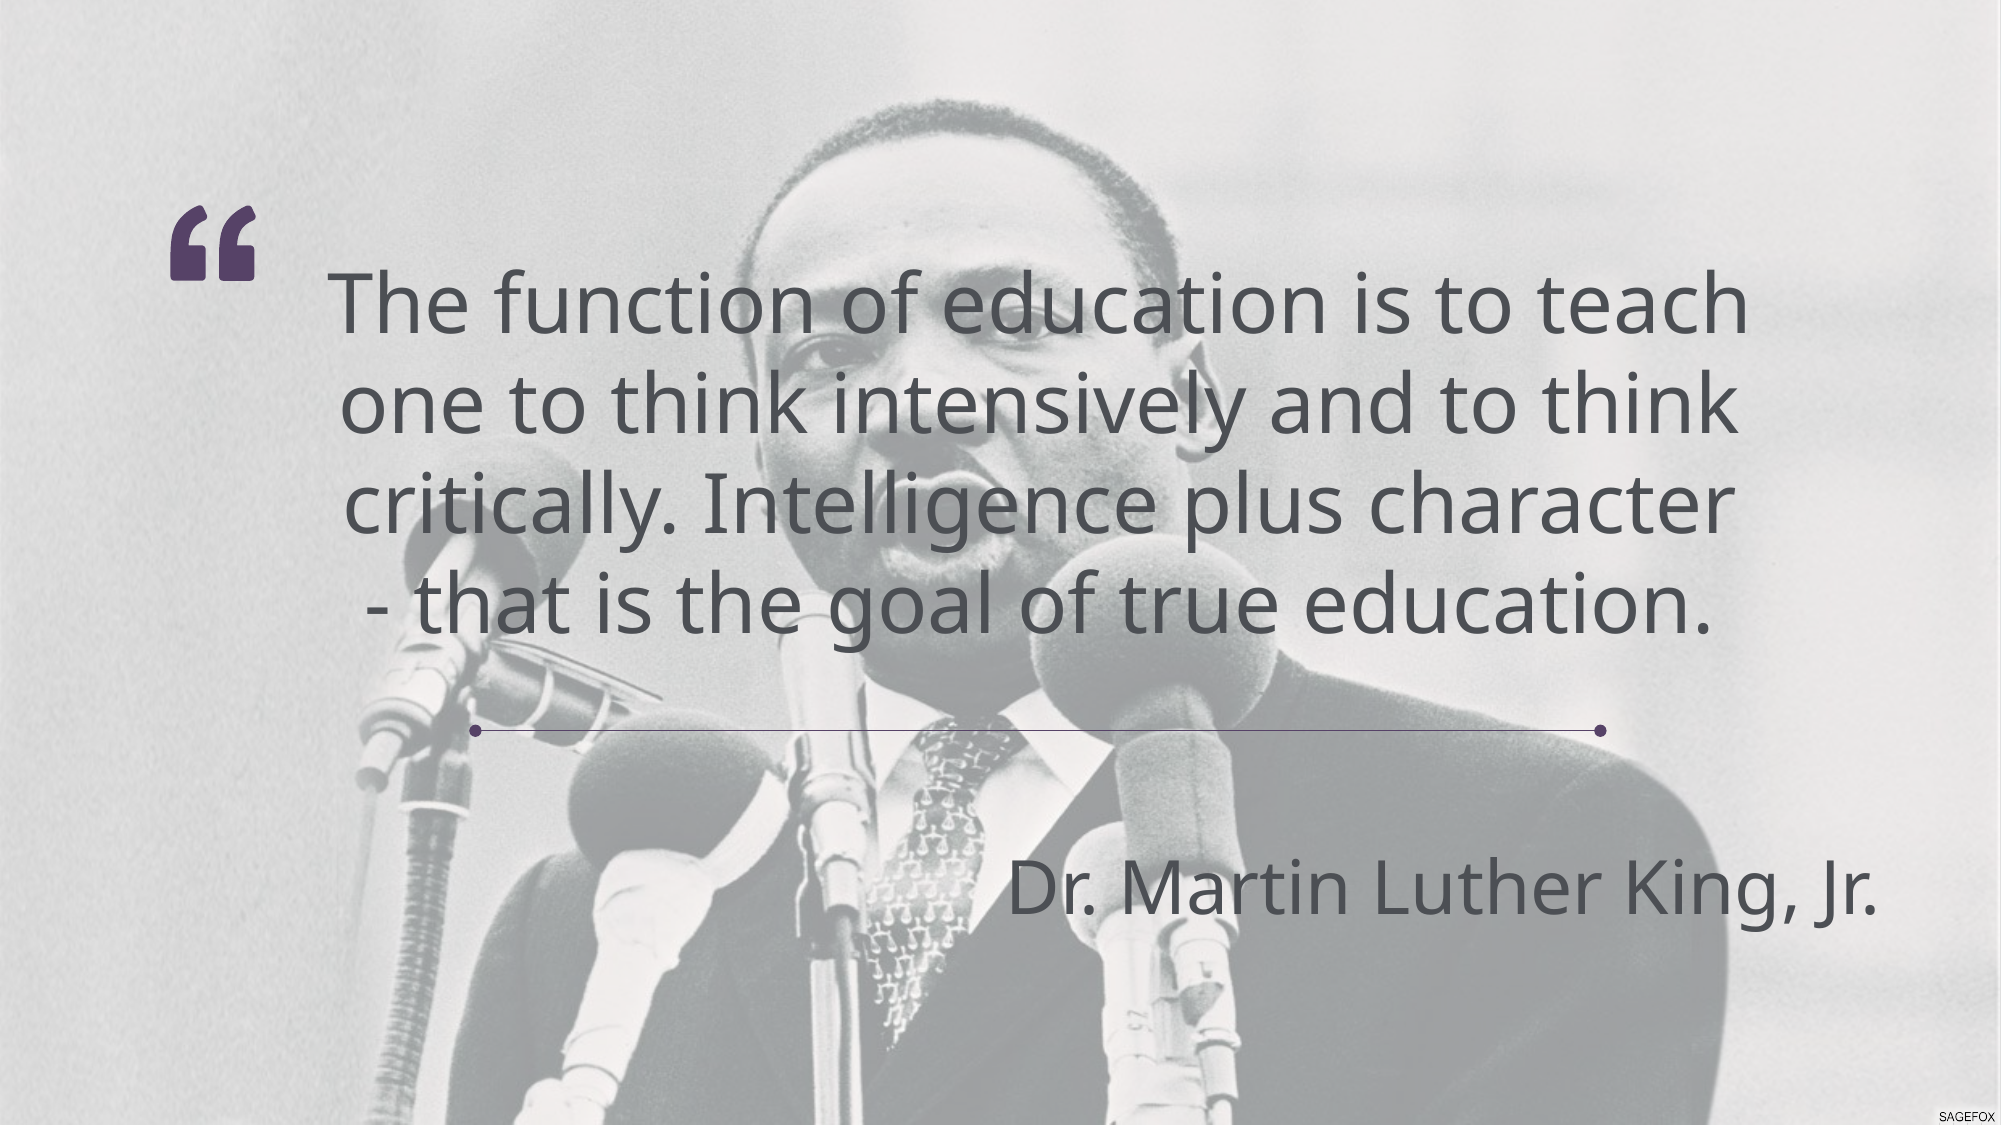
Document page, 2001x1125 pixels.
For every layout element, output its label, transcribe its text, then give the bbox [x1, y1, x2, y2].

text_box [0, 0, 2000, 1125]
picture [1936, 1111, 1997, 1125]
text_box The function of education is to teach one to think intensively and to think critically. Intelligence plus character - that is the goal of true education. [303, 243, 1777, 658]
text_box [170, 205, 256, 281]
text_box Dr. Martin Luther King, Jr. [989, 831, 1897, 937]
